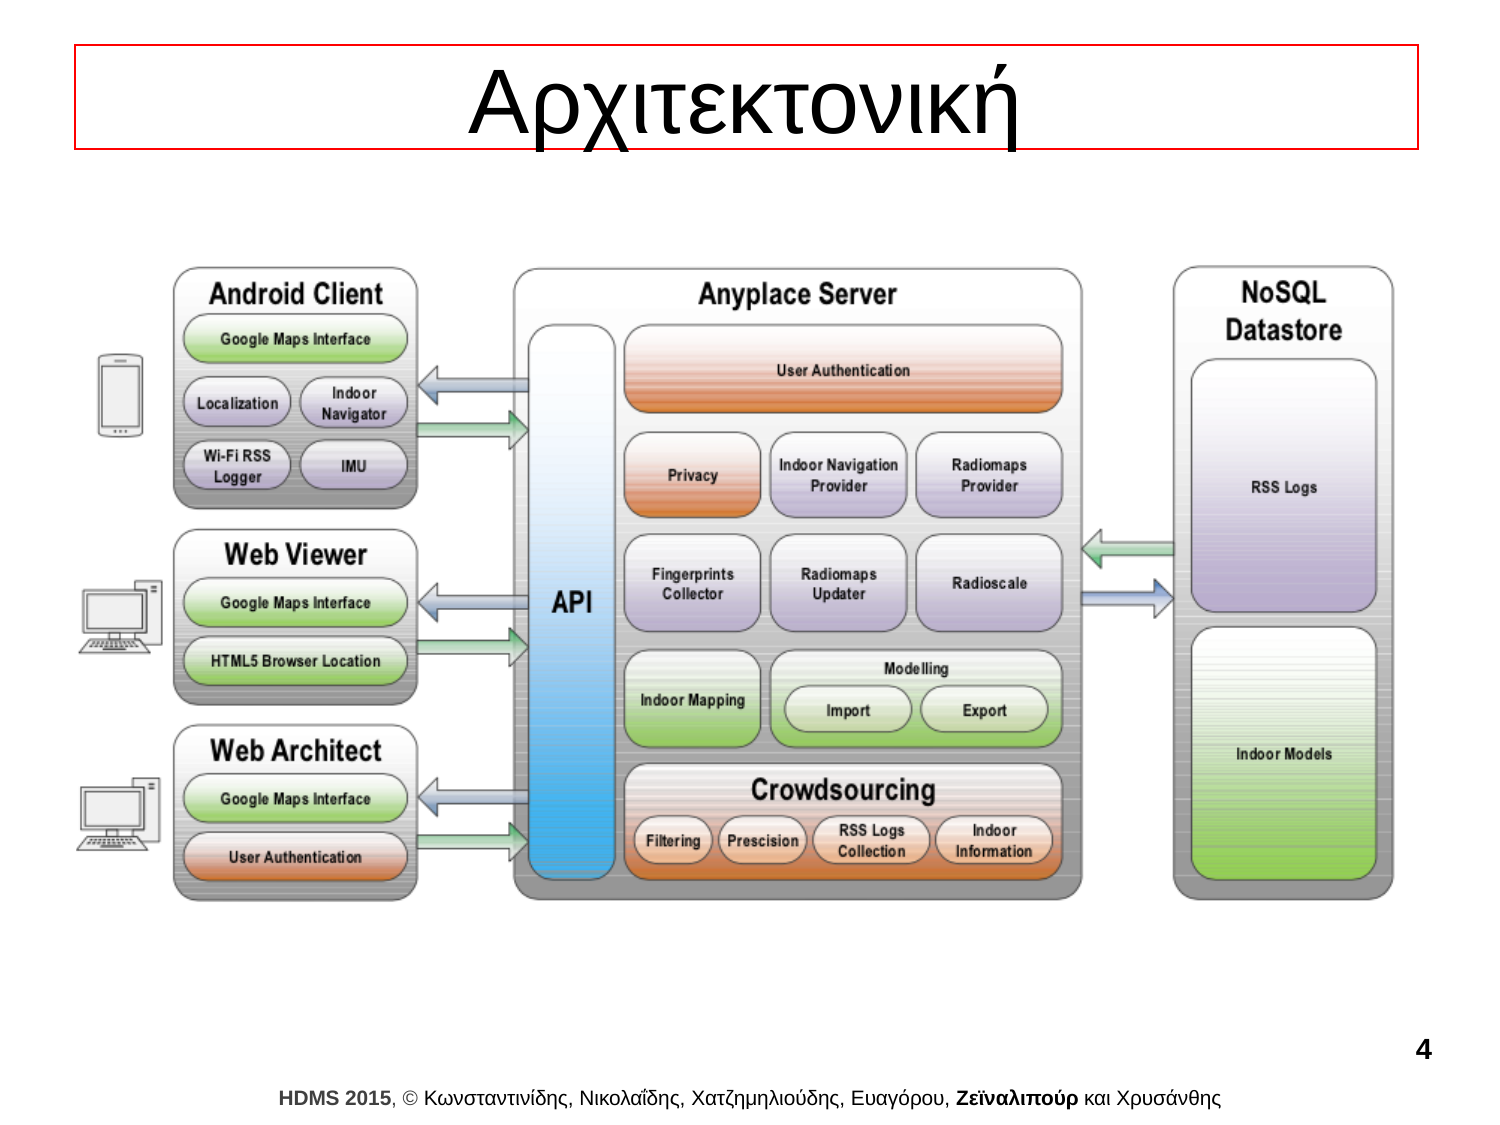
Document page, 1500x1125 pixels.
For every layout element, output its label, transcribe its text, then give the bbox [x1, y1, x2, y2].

picture [76, 243, 1445, 929]
title Αρχιτεκτονική [74, 44, 1419, 150]
